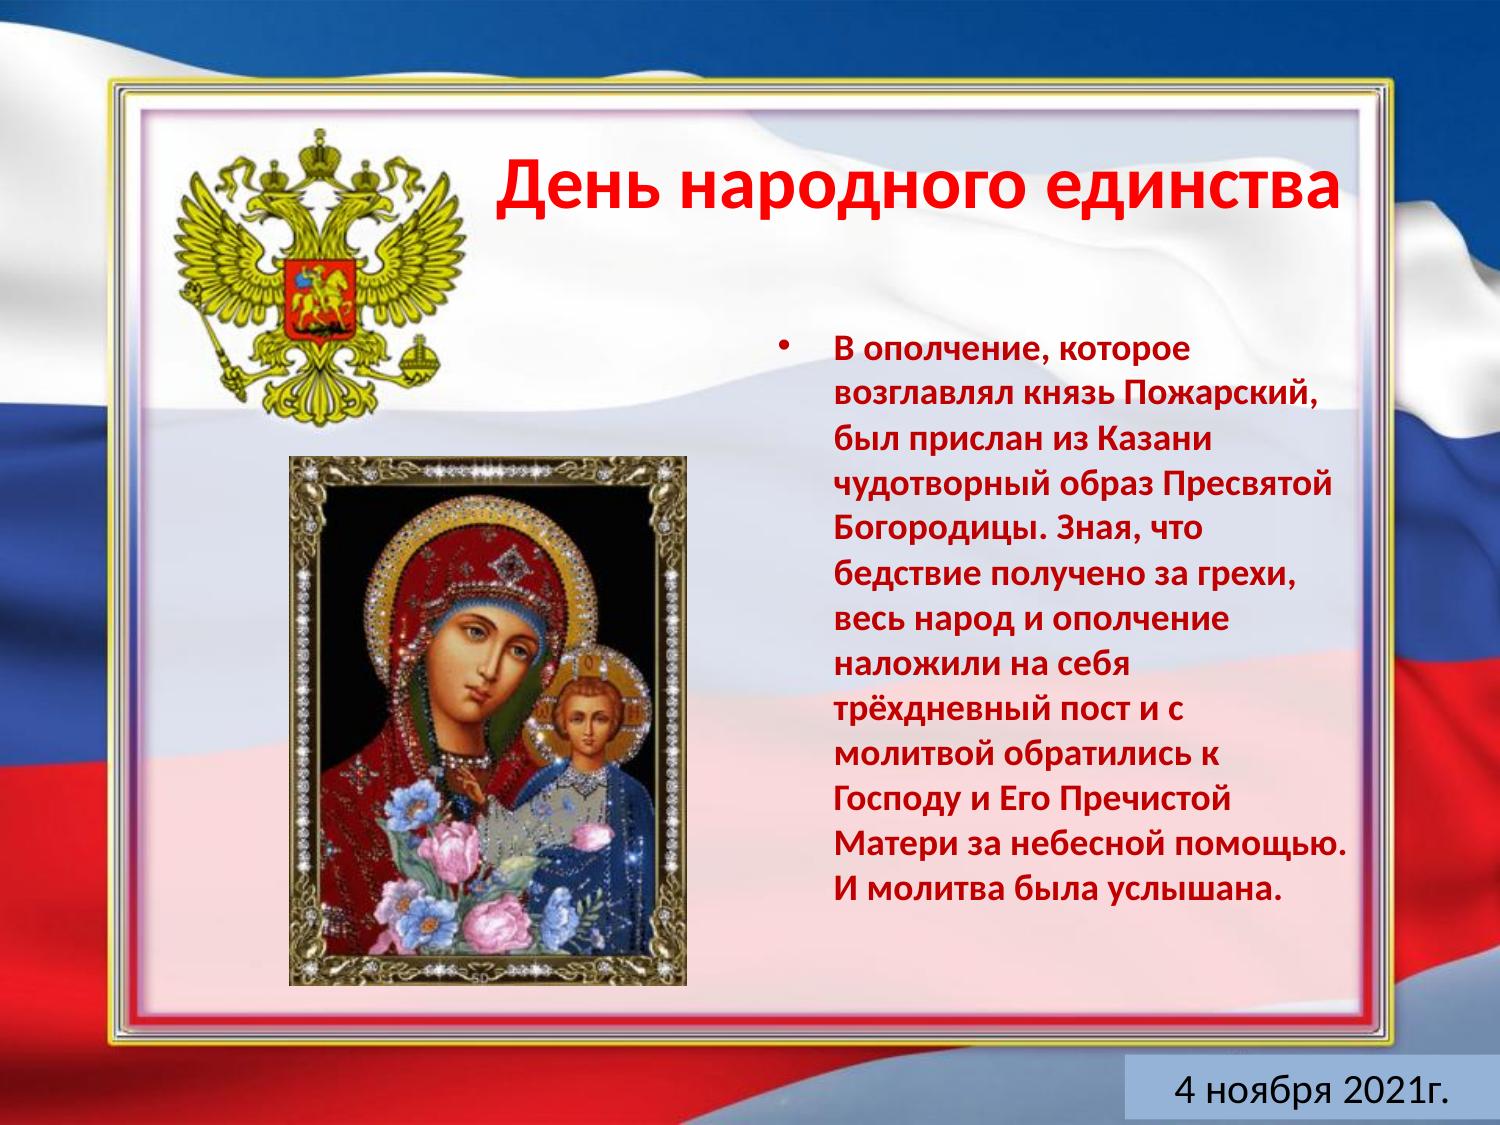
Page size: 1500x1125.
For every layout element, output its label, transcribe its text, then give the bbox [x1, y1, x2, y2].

picture [0, 0, 1500, 1125]
list В ополчение, которое возглавлял князь Пожарский, был прислан из Казани чудотворный образ Пресвятой Богородицы. Зная, что бедствие получено за грехи, весь народ и ополчение наложили на себя трёхдневный пост и с молитвой обратились к Господу и Его Пречистой Матери за небесной помощью. И молитва была услышана. [762, 262, 1365, 1006]
title День народного единства [74, 125, 1426, 233]
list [288, 455, 687, 986]
text_box 4 ноября 2021г. [1124, 1054, 1500, 1120]
